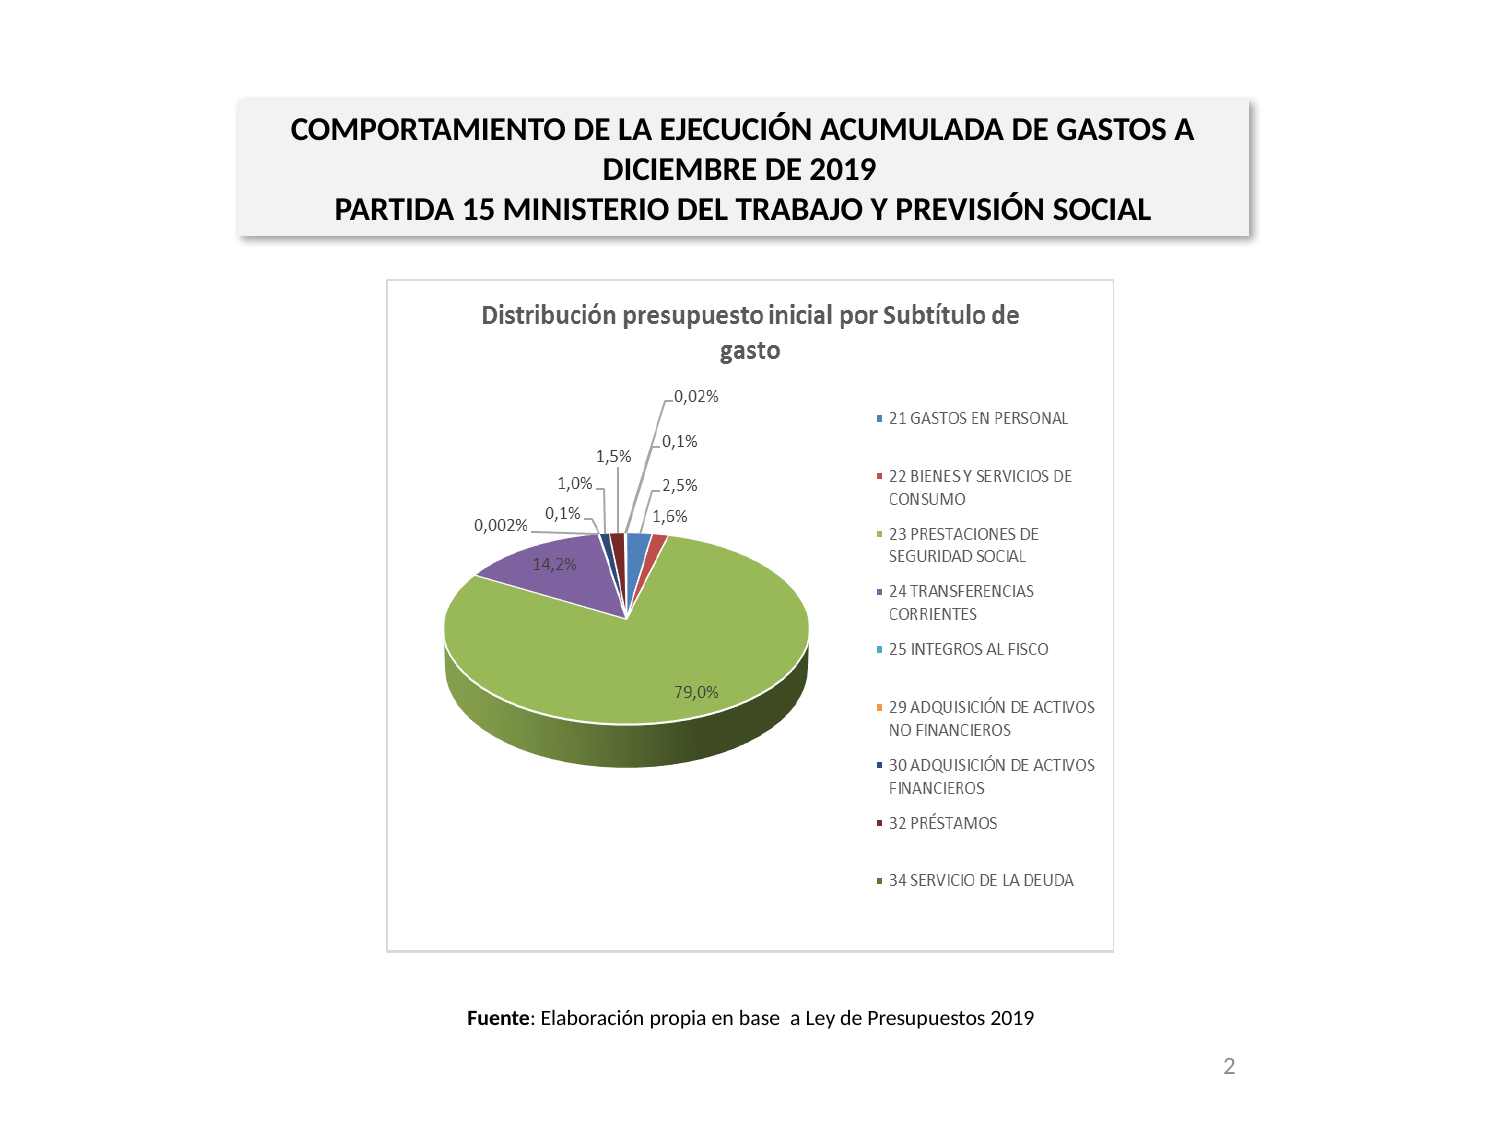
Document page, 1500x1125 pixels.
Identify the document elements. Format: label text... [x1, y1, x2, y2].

picture [386, 279, 1114, 953]
text_box COMPORTAMIENTO DE LA EJECUCIÓN ACUMULADA DE GASTOS A DICIEMBRE DE 2019 PARTIDA 15 MINISTERIO DEL TRABAJO Y PREVISIÓN SOCIAL [238, 99, 1249, 236]
slide_number 2 [988, 1047, 1251, 1095]
footer Fuente: Elaboración propia en base a Ley de Presupuestos 2019 [234, 986, 1269, 1047]
